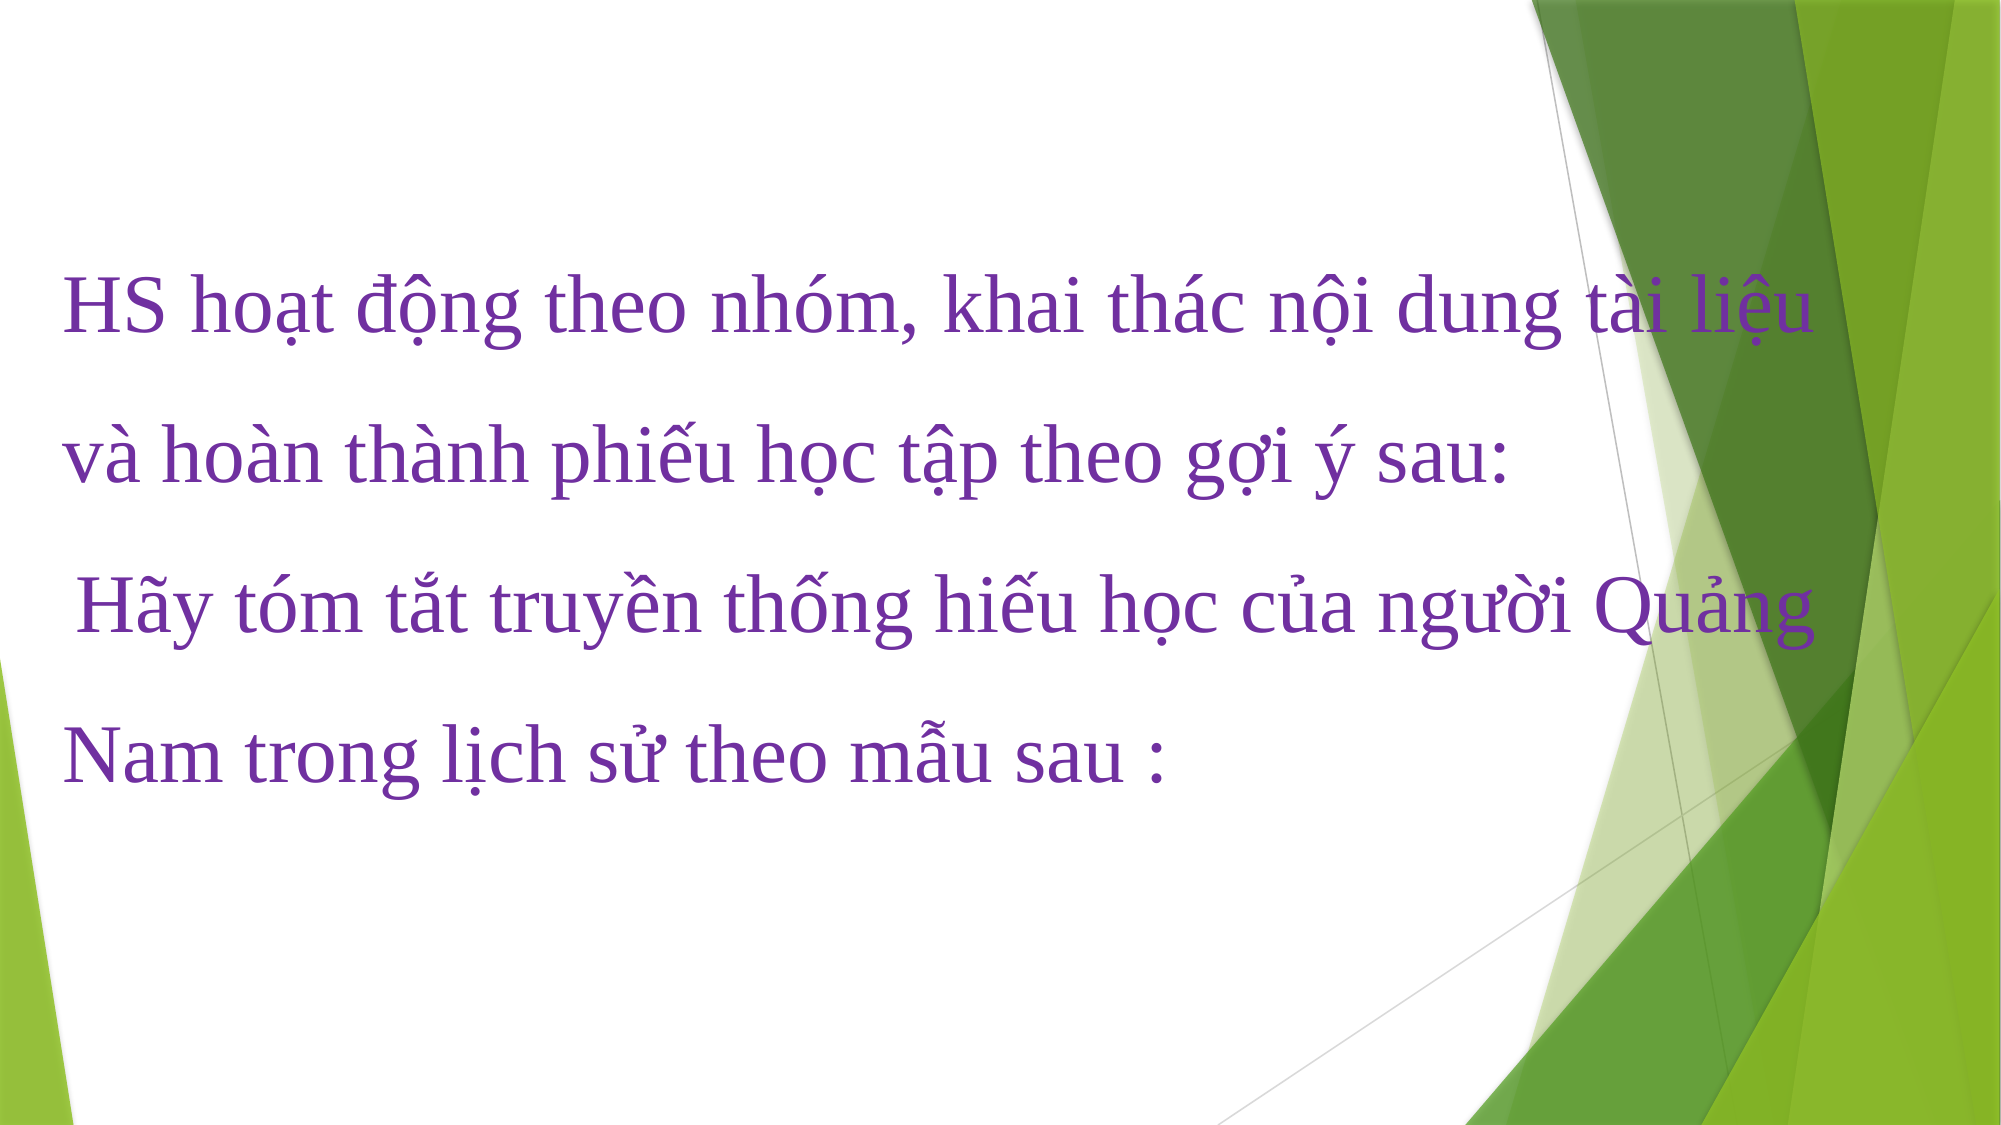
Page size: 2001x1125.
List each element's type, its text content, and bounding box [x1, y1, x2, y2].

text_box HS hoạt động theo nhóm, khai thác nội dung tài liệu và hoàn thành phiếu học tập theo gợi ý sau: Hãy tóm tắt truyền thống hiếu học của người Quảng Nam trong lịch sử theo mẫu sau : [47, 191, 1833, 807]
